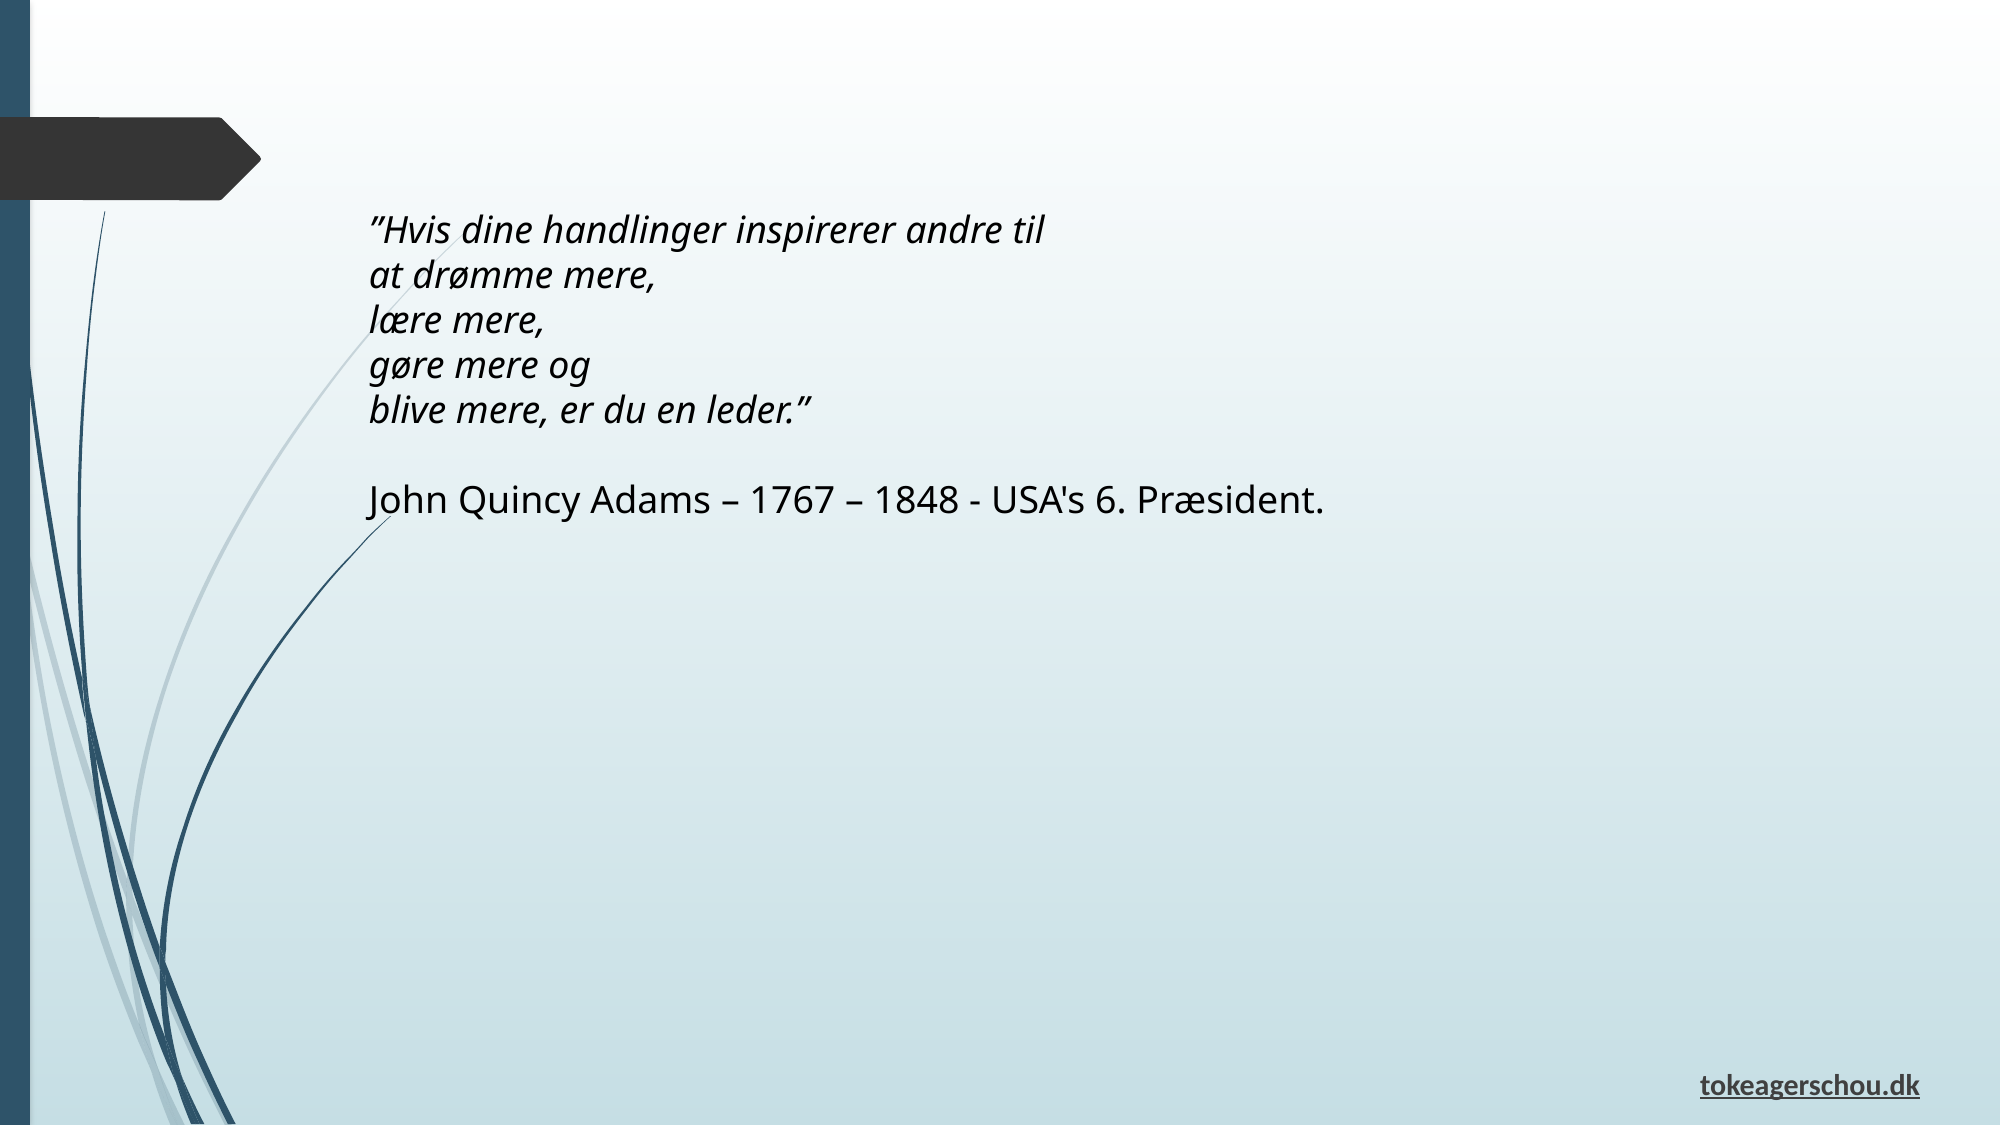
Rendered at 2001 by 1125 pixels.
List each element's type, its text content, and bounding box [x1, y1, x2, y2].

text_box tokeagerschou.dk [459, 1007, 1942, 1109]
text_box ”Hvis dine handlinger inspirerer andre til at drømme mere, lære mere, gøre mere og blive mere, er du en leder.” John Quincy Adams – 1767 – 1848 - USA's 6. Præsident. [354, 153, 1477, 949]
